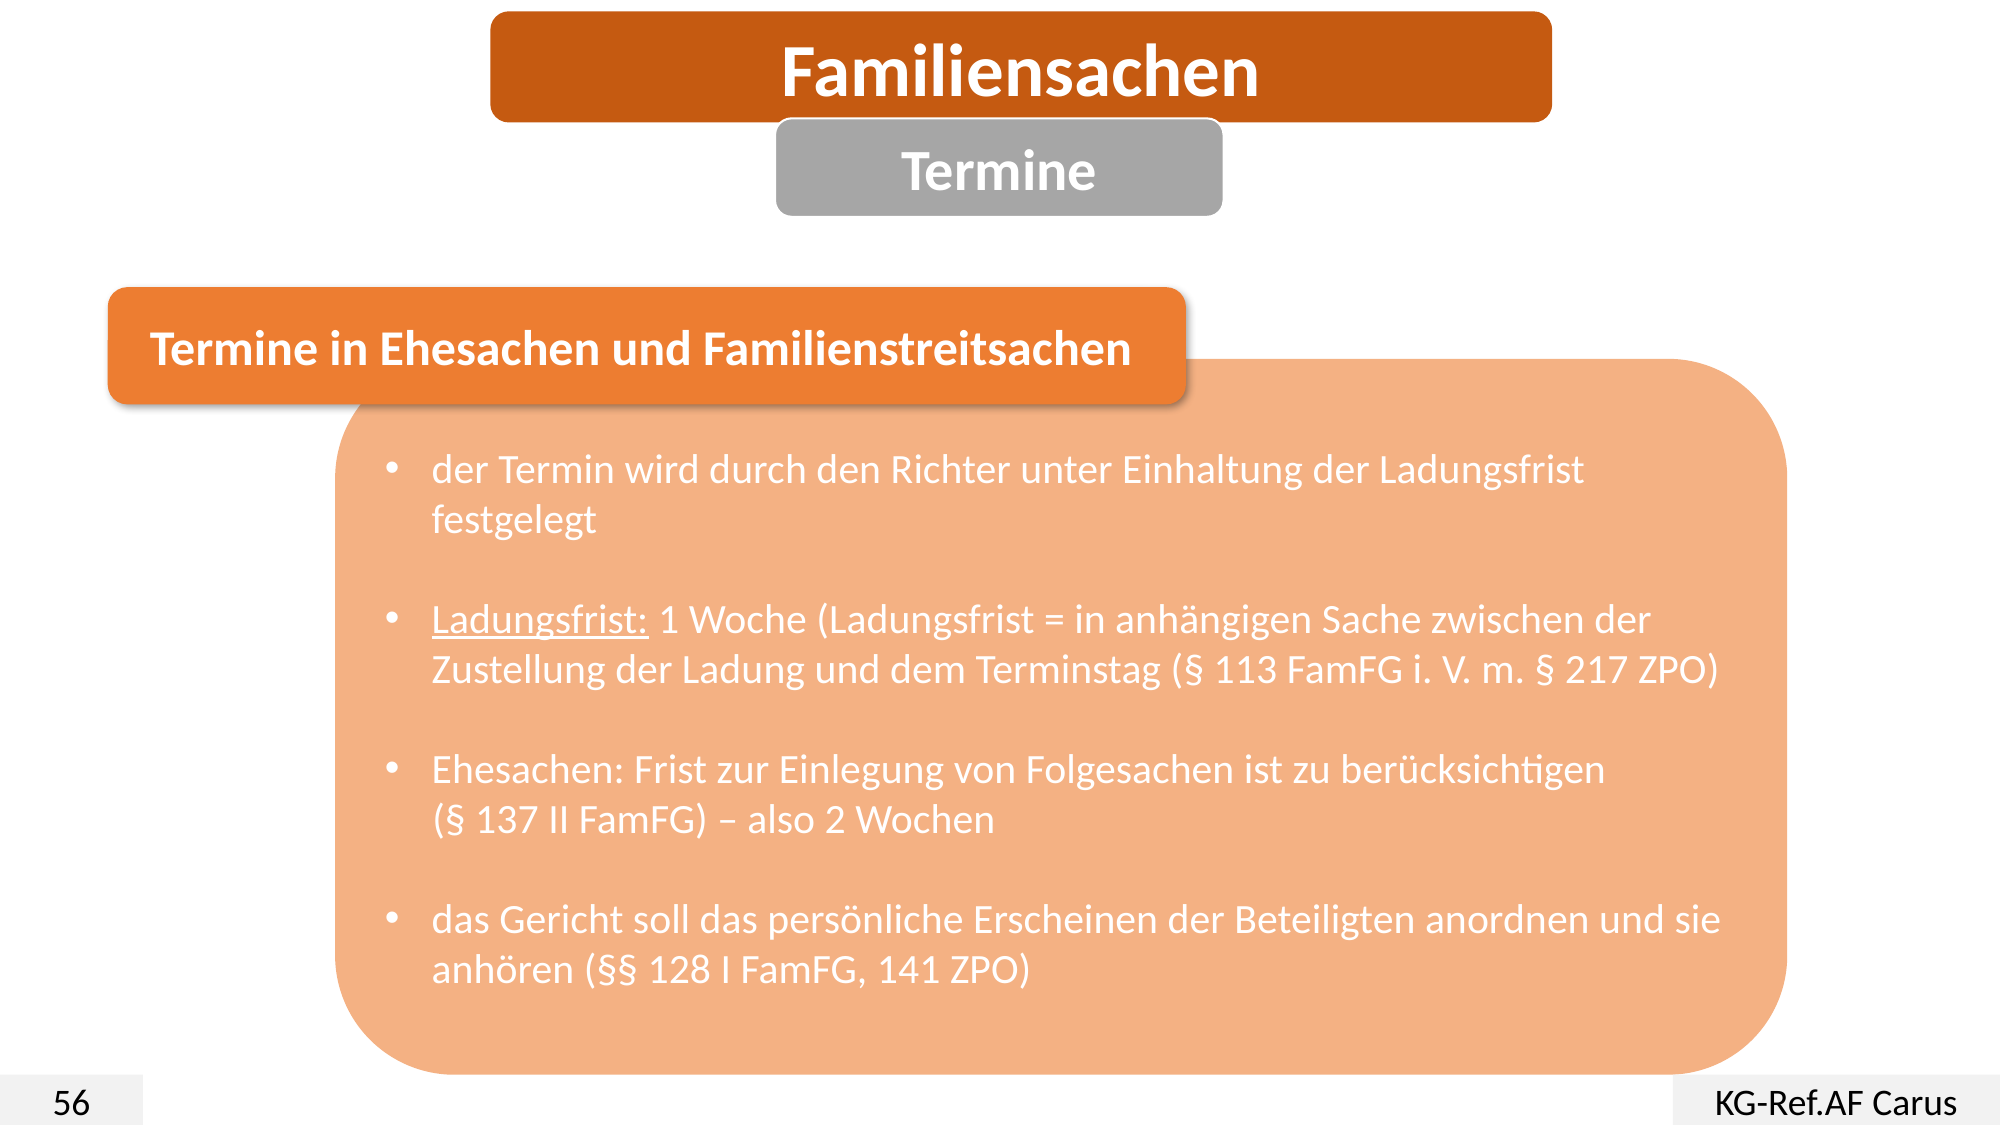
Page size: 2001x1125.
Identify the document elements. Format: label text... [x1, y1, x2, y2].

text_box 56 [0, 1074, 144, 1125]
text_box der Termin wird durch den Richter unter Einhaltung der Ladungsfrist festgelegt Ladungsfrist: 1 Woche (Ladungsfrist = in anhängigen Sache zwischen der Zustellung der Ladung und dem Terminstag (§ 113 FamFG i. V. m. § 217 ZPO) Ehesachen: Frist zur Einlegung von Folgesachen ist zu berücksichtigen (§ 137 II FamFG) – also 2 Wochen das Gericht soll das persönliche Erscheinen der Beteiligten anordnen und sie anhören (§§ 128 I FamFG, 141 ZPO) [334, 357, 1789, 1076]
text_box Familiensachen [489, 10, 1554, 124]
text_box Termine [773, 117, 1225, 218]
text_box KG-Ref.AF Carus [1672, 1074, 2000, 1125]
text_box Termine in Ehesachen und Familienstreitsachen [106, 286, 1187, 406]
